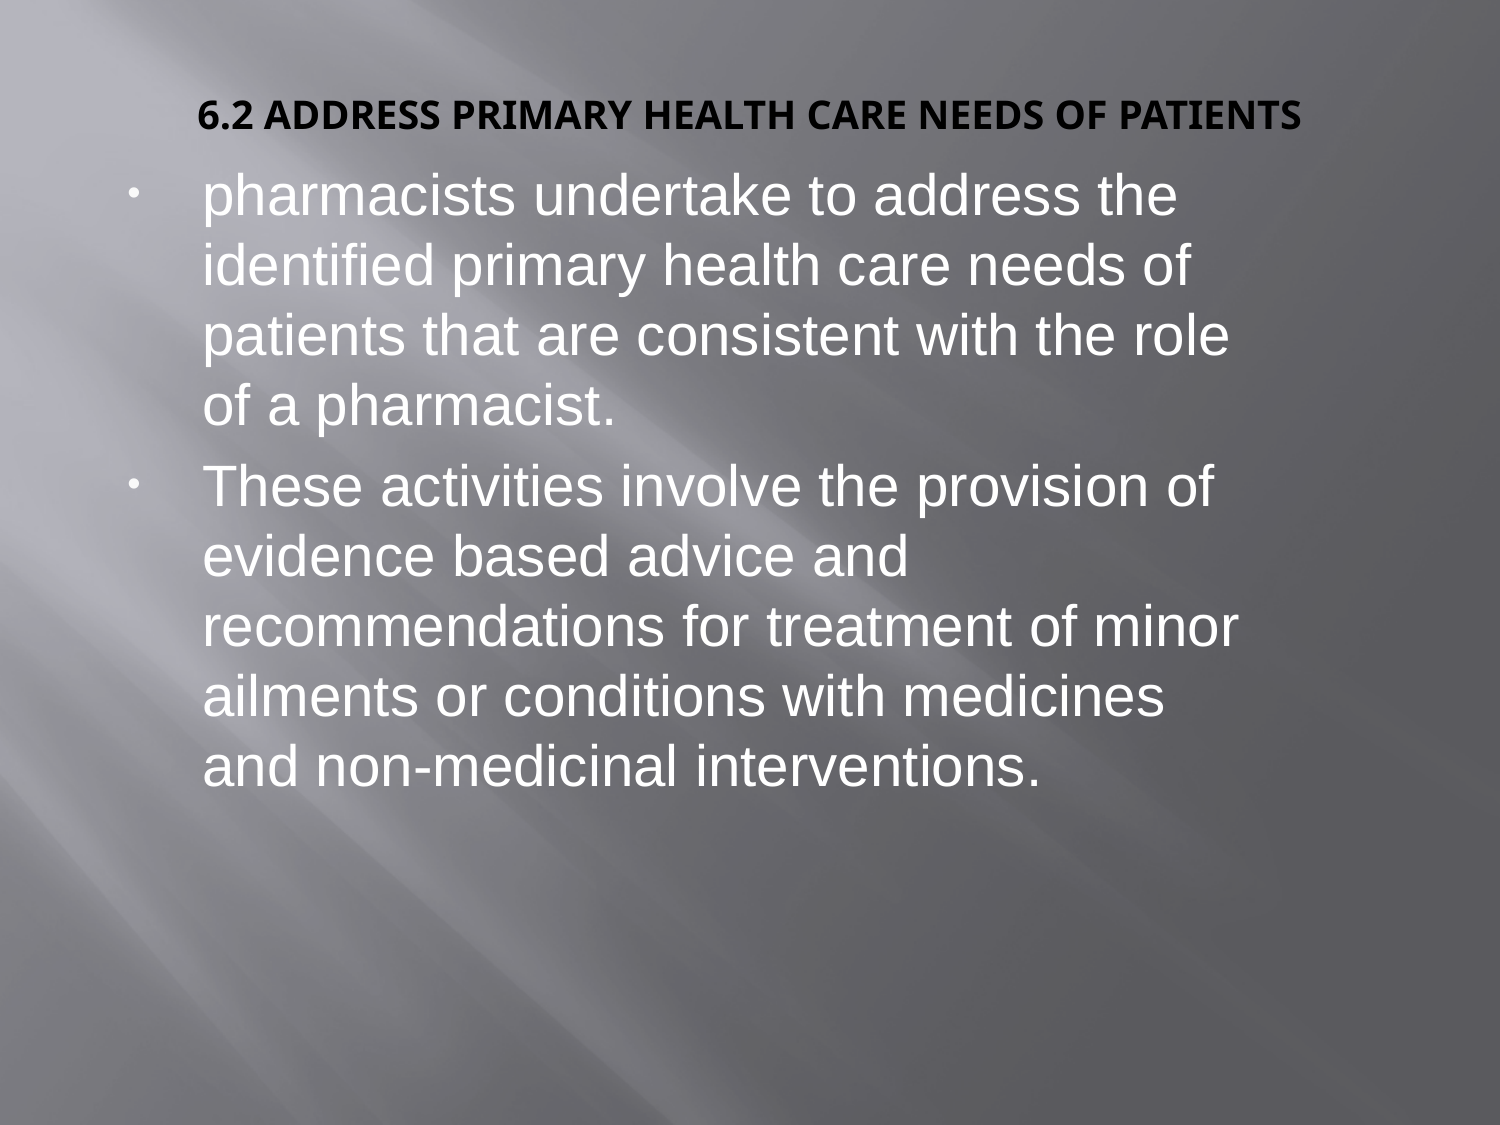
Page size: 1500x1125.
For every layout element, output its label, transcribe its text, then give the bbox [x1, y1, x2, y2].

subtitle pharmacists undertake to address the identified primary health care needs of patients that are consistent with the role of a pharmacist. These activities involve the provision of evidence based advice and recommendations for treatment of minor ailments or conditions with medicines and non-medicinal interventions. [112, 149, 1275, 925]
title 6.2 Address primary health care needs of patients [162, 62, 1338, 138]
